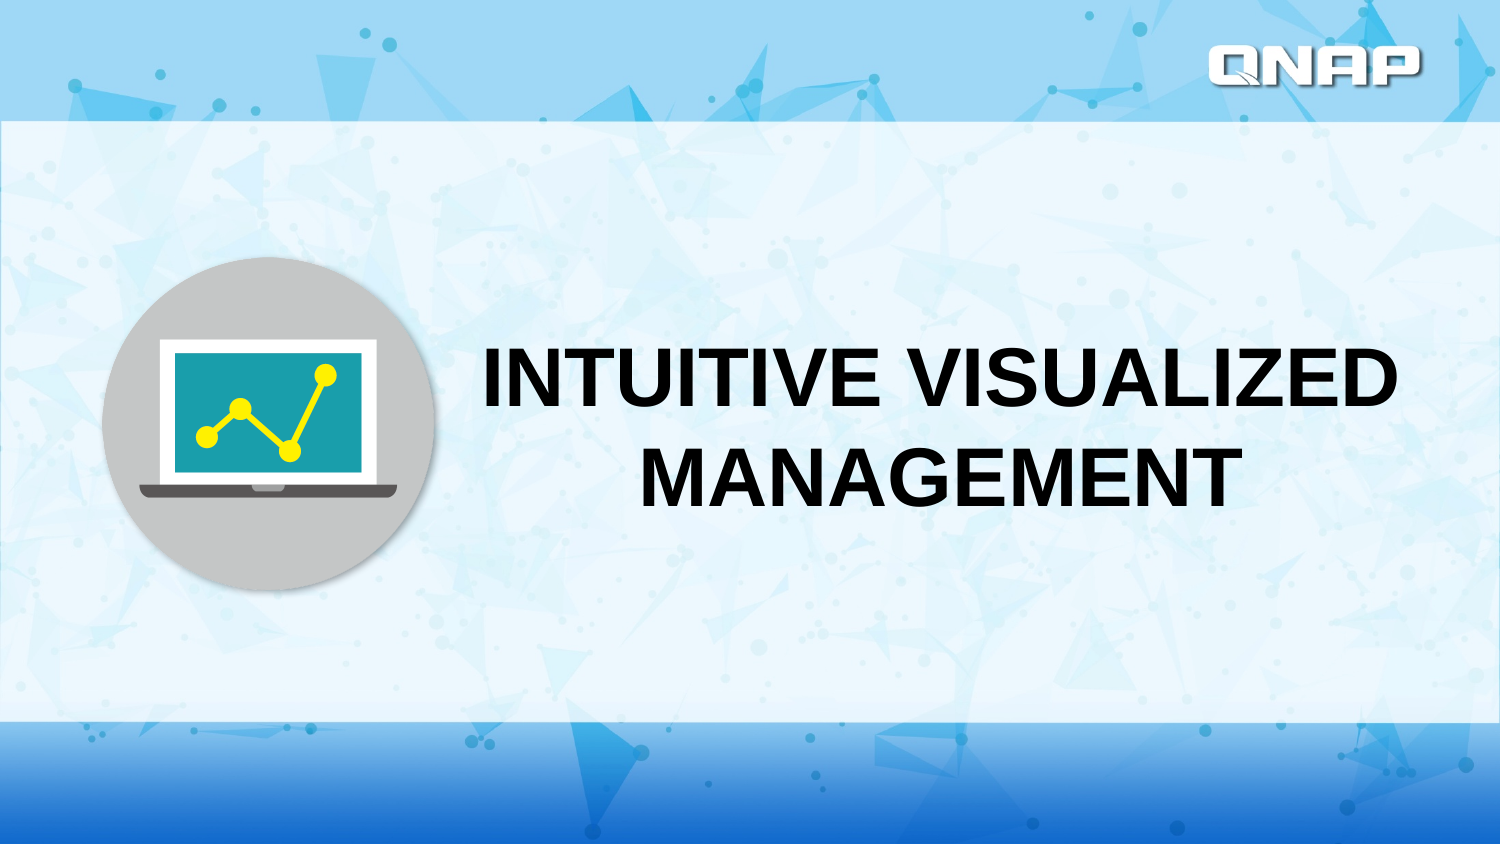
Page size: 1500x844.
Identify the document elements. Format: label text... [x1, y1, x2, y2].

picture [0, 0, 1500, 844]
text_box Intuitive Visualized Management [440, 333, 1442, 514]
